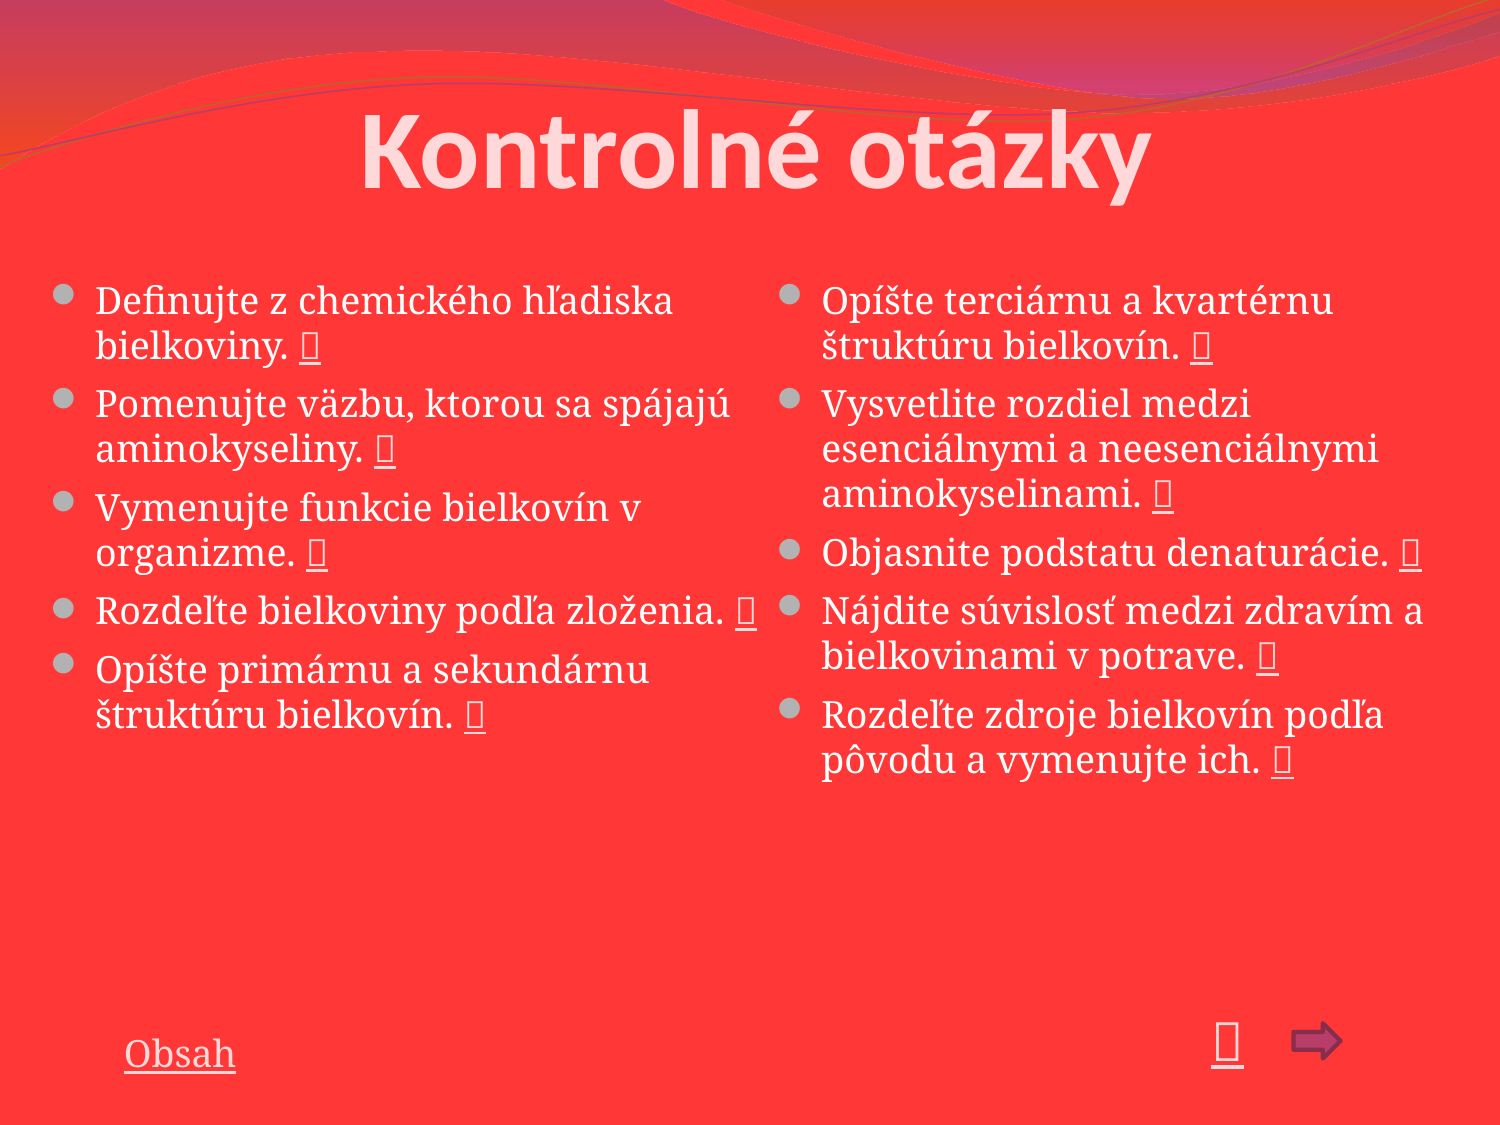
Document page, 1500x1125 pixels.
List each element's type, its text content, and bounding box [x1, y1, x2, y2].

text_box Obsah [109, 1023, 252, 1089]
list Opíšte terciárnu a kvartérnu štruktúru bielkovín.  Vysvetlite rozdiel medzi esenciálnymi a neesenciálnymi aminokyselinami.  Objasnite podstatu denaturácie.  Nájdite súvislosť medzi zdravím a bielkovinami v potrave.  Rozdeľte zdroje bielkovín podľa pôvodu a vymenujte ich.  [761, 269, 1465, 938]
list Definujte z chemického hľadiska bielkoviny.  Pomenujte väzbu, ktorou sa spájajú aminokyseliny.  Vymenujte funkcie bielkovín v organizme.  Rozdeľte bielkoviny podľa zloženia.  Opíšte primárnu a sekundárnu štruktúru bielkovín.  [35, 269, 774, 950]
text_box [1291, 1021, 1343, 1061]
title Kontrolné otázky [82, 58, 1432, 211]
text_box  [1196, 999, 1259, 1089]
